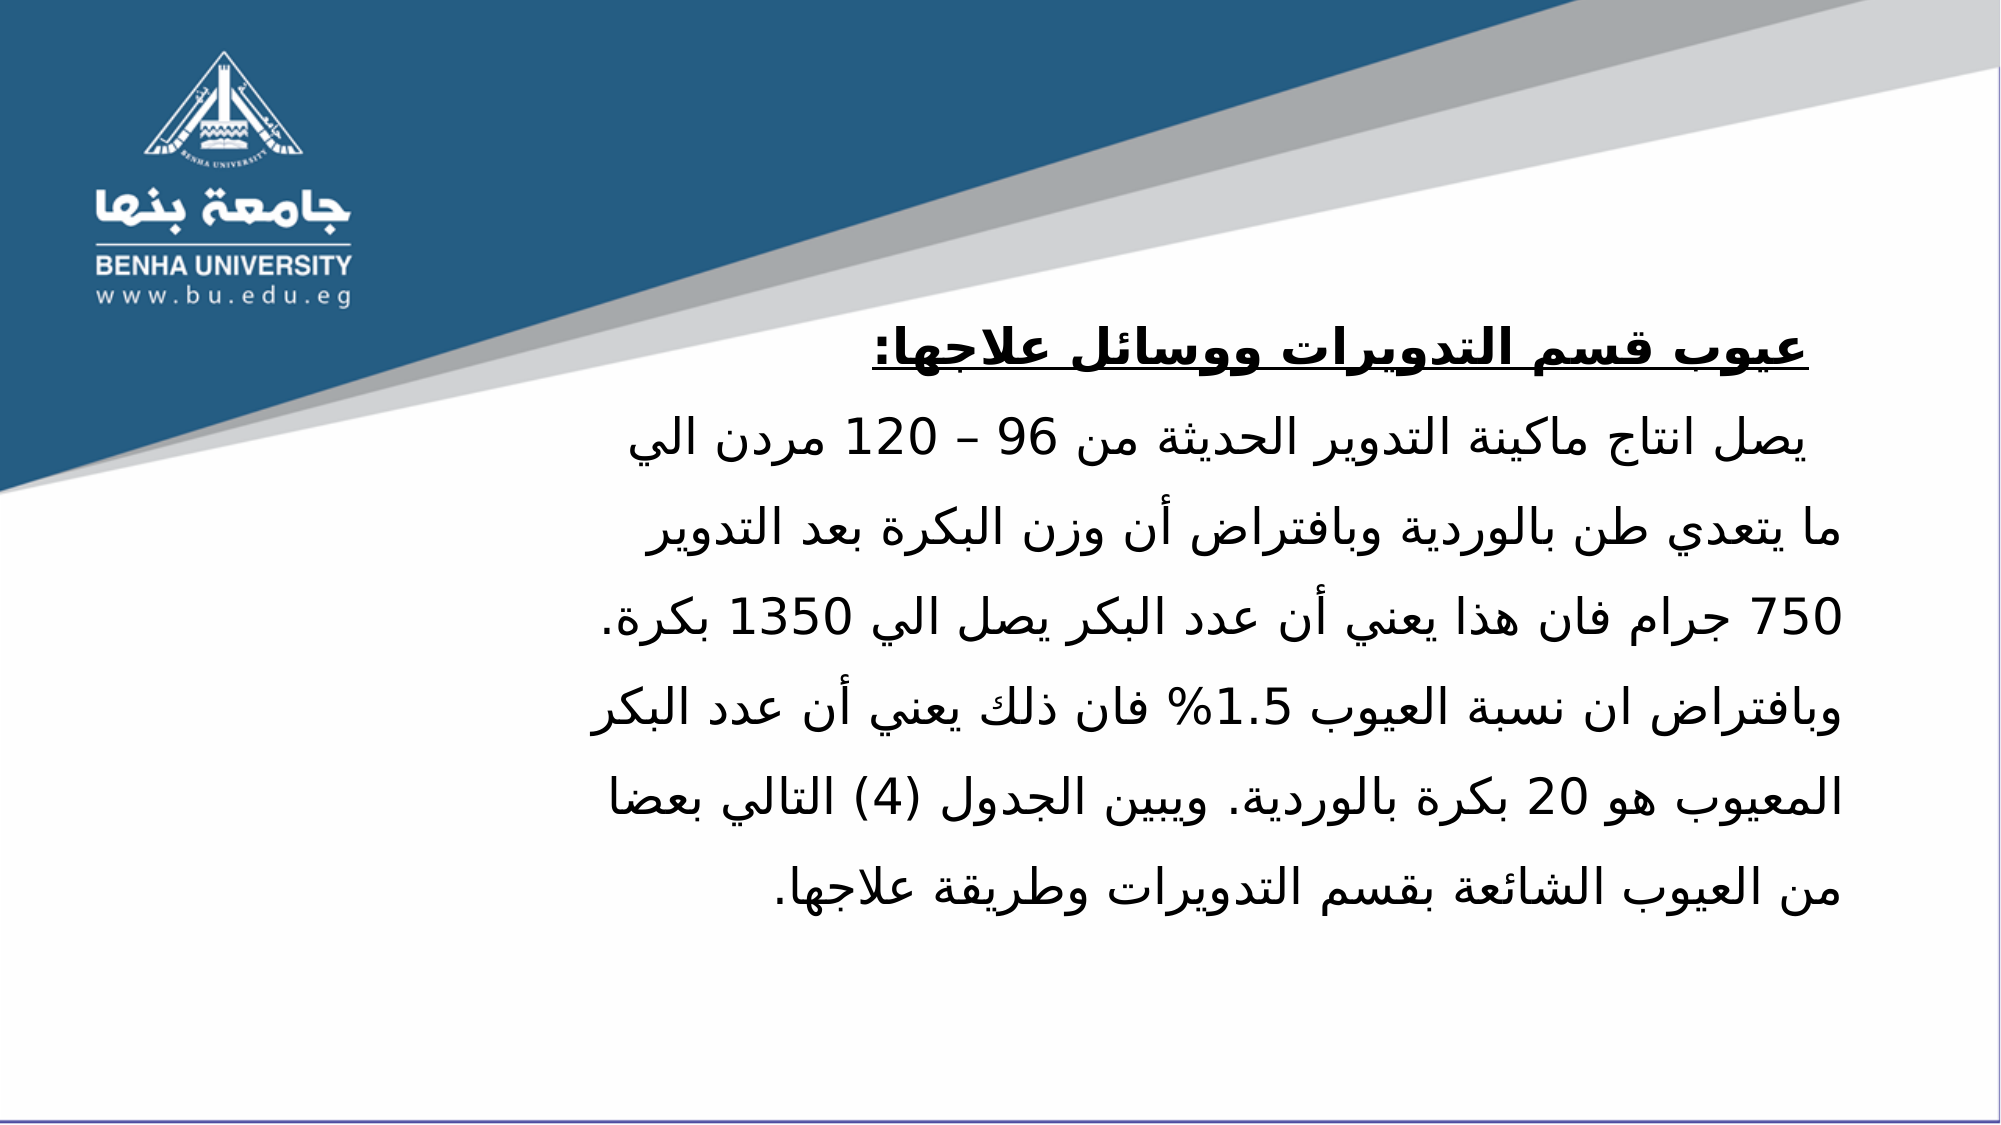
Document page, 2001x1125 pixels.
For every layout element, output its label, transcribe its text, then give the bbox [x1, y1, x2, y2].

picture [0, 0, 2001, 1125]
text_box عيوب قسم التدويرات ووسائل علاجها: يصل انتاج ماكينة التدوير الحديثة من 96 – 120 مردن الي ما يتعدي طن بالوردية وبافتراض أن وزن البكرة بعد التدوير 750 جرام فان هذا يعني أن عدد البكر يصل الي 1350 بكرة. وبافتراض ان نسبة العيوب 1.5% فان ذلك يعني أن عدد البكر المعيوب هو 20 بكرة بالوردية. ويبين الجدول (4) التالي بعضا من العيوب الشائعة بقسم التدويرات وطريقة علاجها. [561, 297, 1859, 922]
